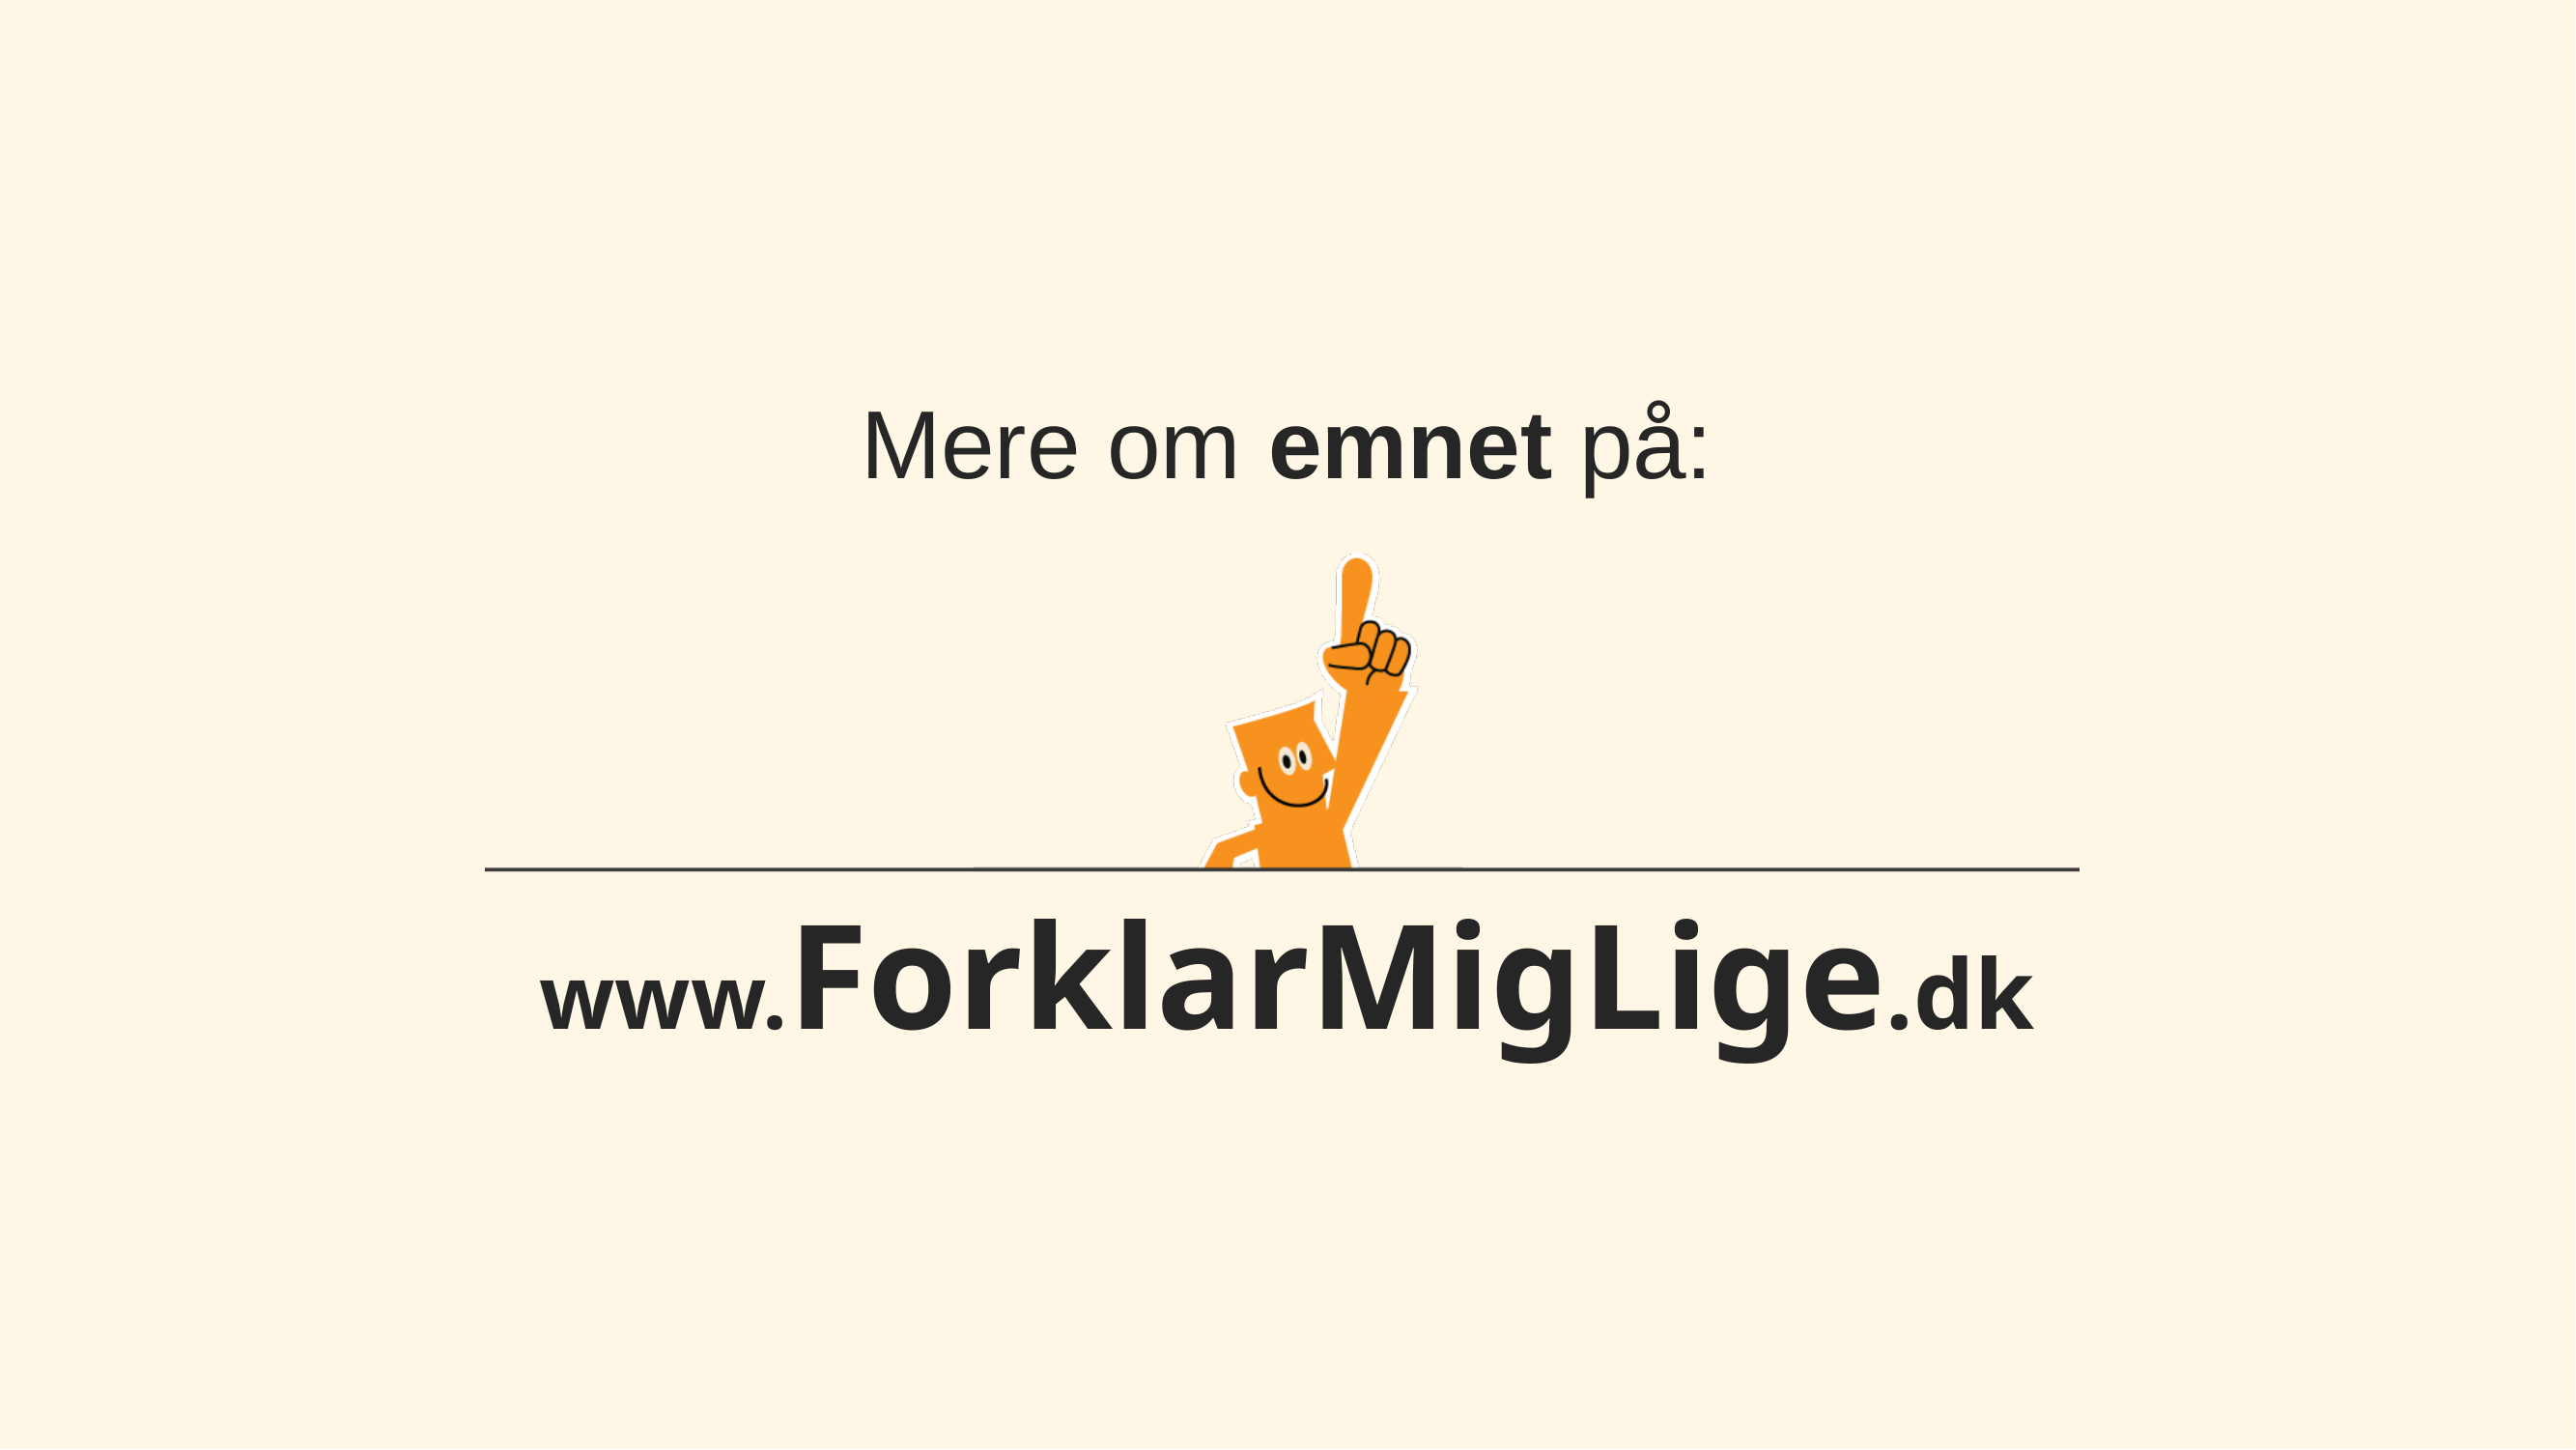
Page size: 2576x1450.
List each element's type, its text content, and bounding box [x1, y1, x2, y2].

text_box Mere om emnet på: www.ForklarMigLige.dk [0, 372, 2575, 1068]
picture [484, 541, 2080, 874]
